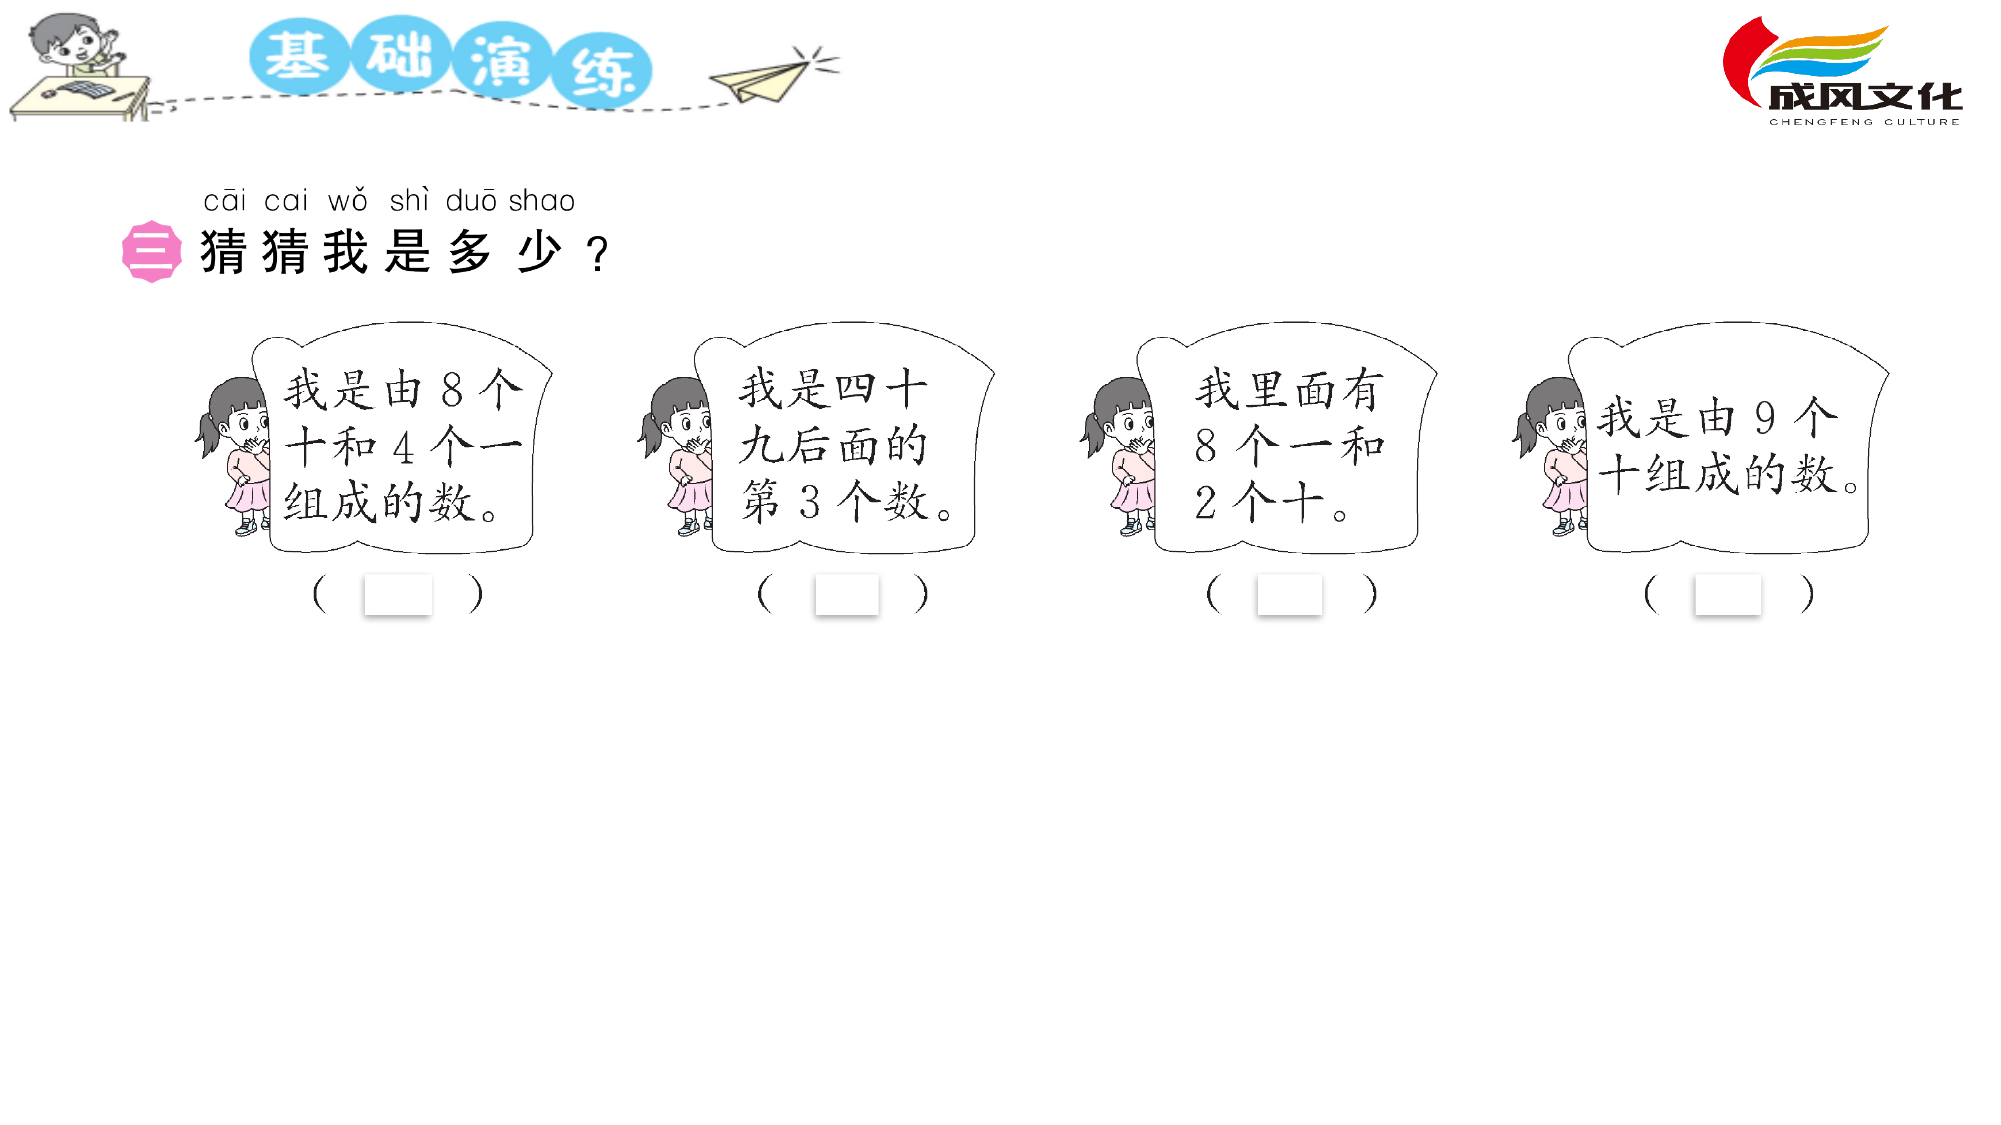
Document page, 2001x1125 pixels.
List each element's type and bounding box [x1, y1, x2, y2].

picture [2, 4, 855, 133]
picture [1708, 0, 1986, 136]
picture [117, 176, 2000, 633]
